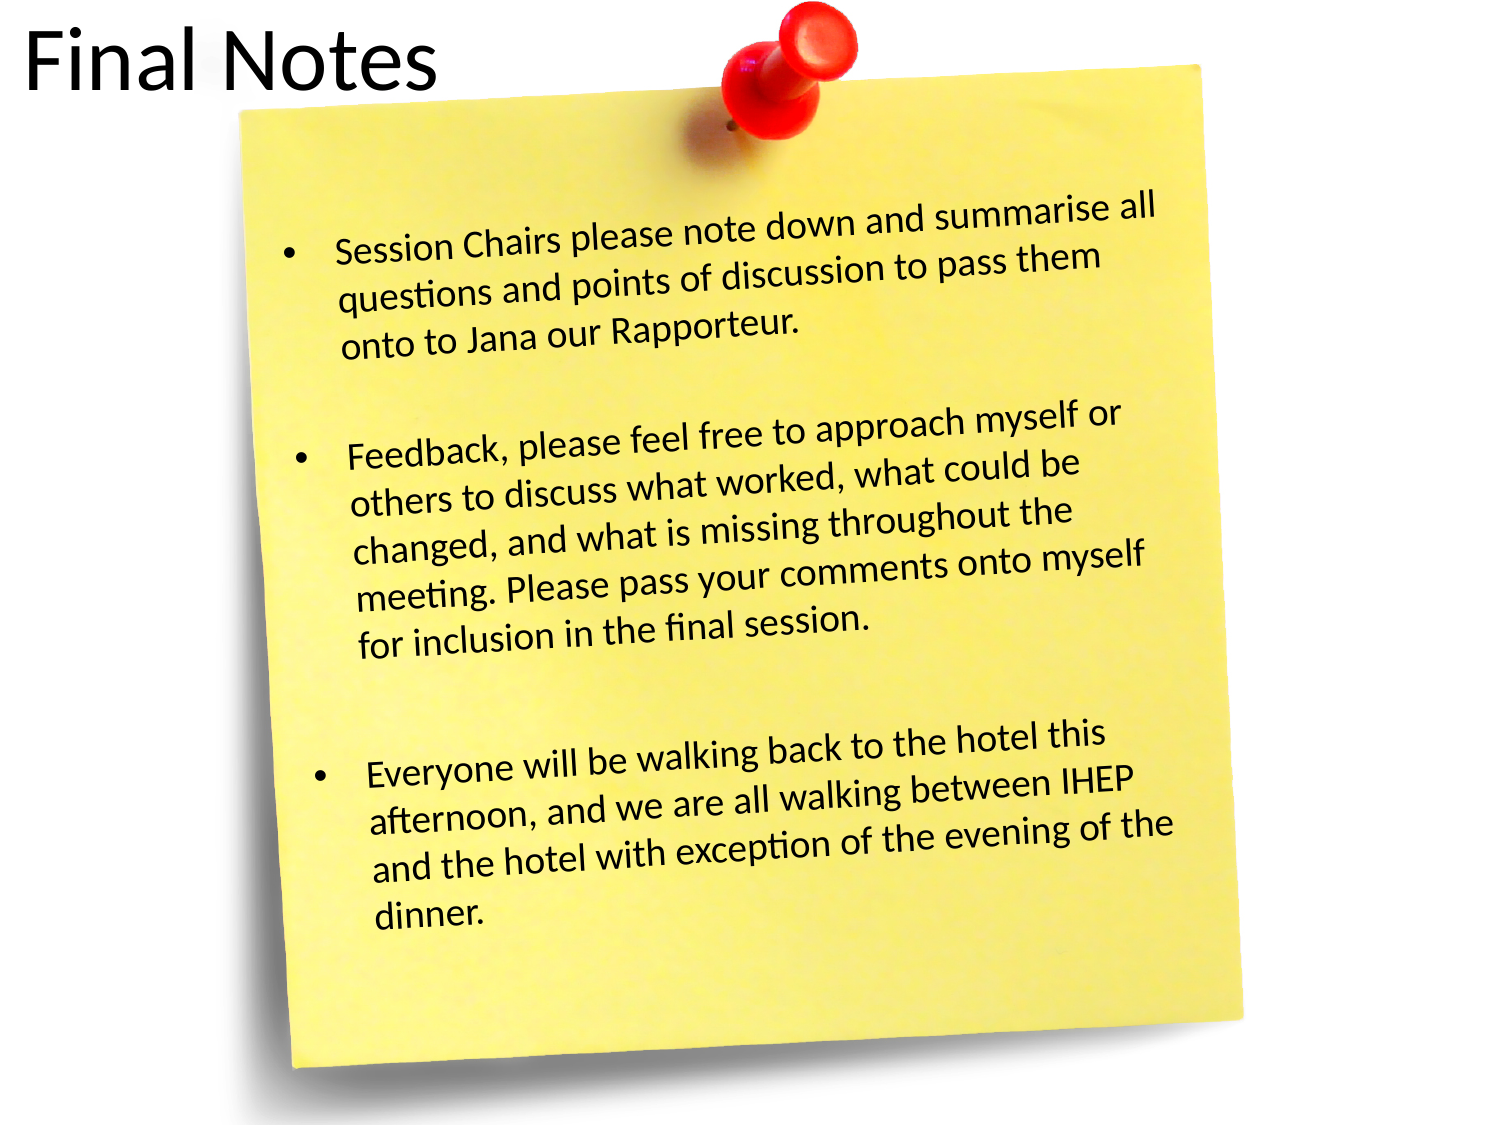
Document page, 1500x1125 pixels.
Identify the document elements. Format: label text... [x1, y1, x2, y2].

picture [194, 0, 1286, 1125]
title Final Notes [0, 0, 192, 148]
